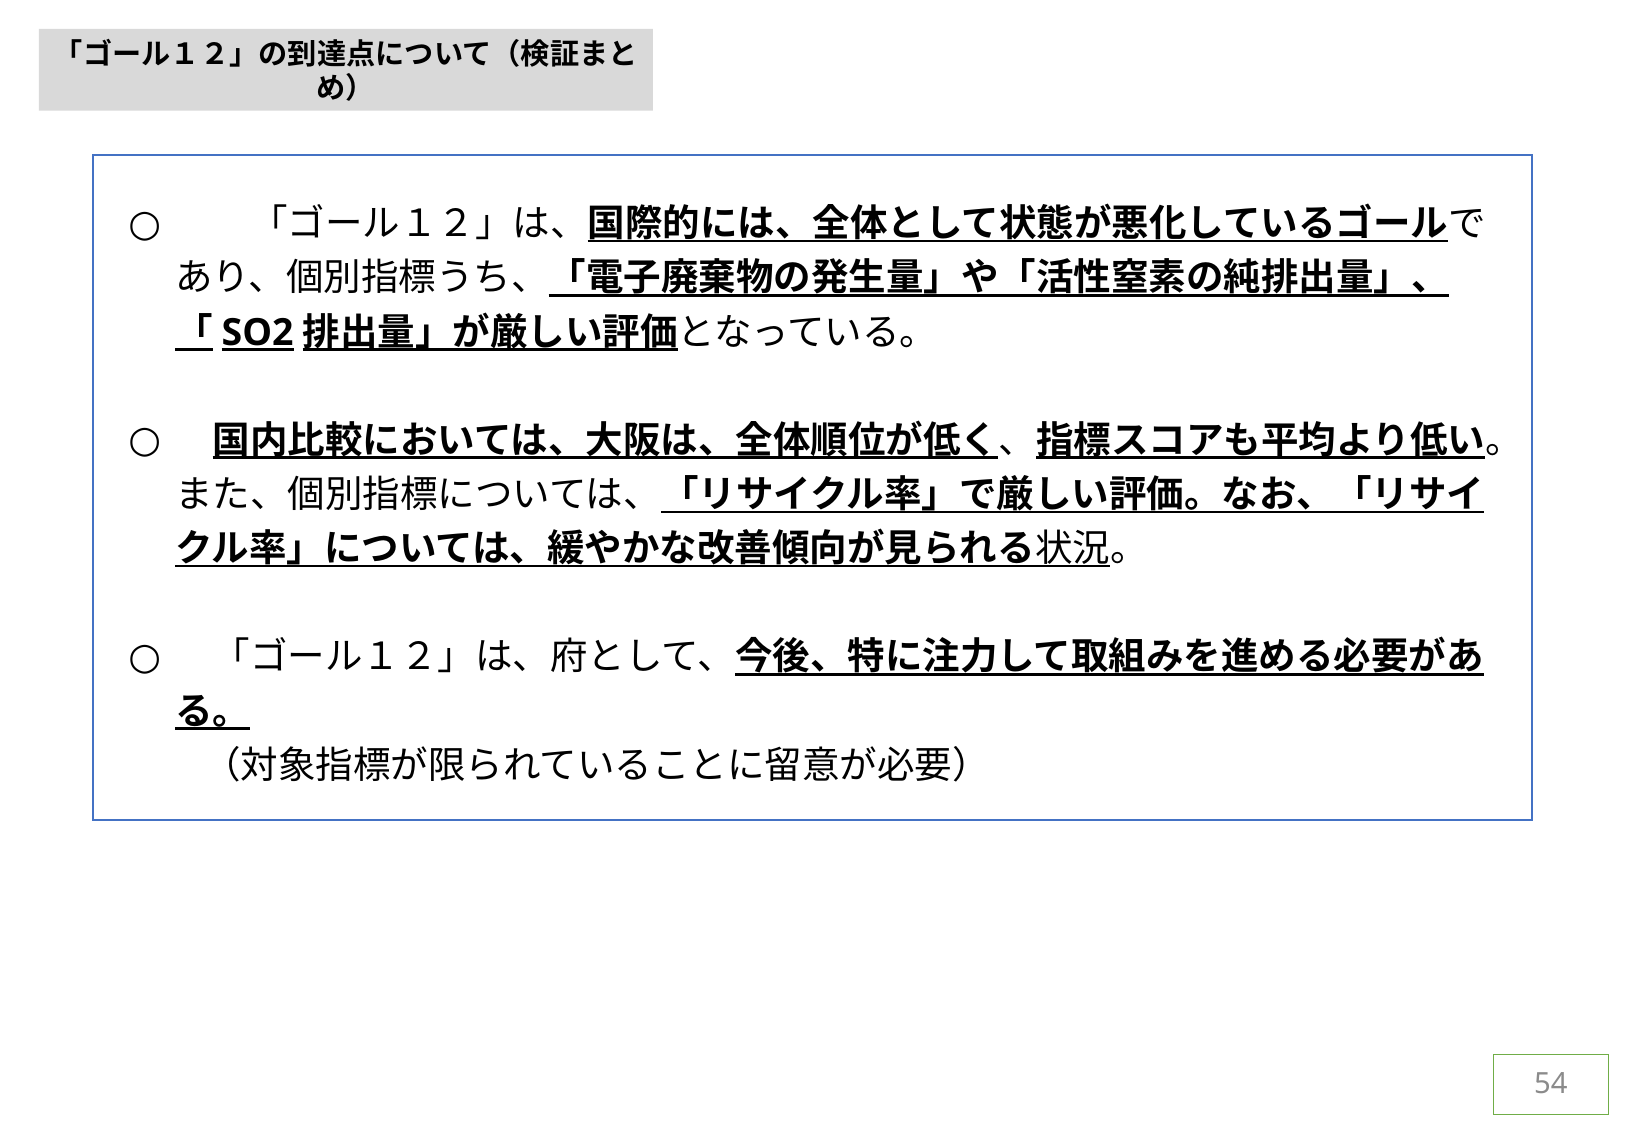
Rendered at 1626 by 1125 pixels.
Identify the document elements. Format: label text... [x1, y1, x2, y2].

text_box 「ゴール１２」の到達点について（検証まとめ） [38, 28, 653, 111]
text_box 「ゴール１２」は、国際的には、全体として状態が悪化しているゴールであり、個別指標うち、「電子廃棄物の発生量」や「活性窒素の純排出量」、「SO2排出量」が厳しい評価となっている。 国内比較においては、大阪は、全体順位が低く、指標スコアも平均より低い。また、個別指標については、「リサイクル率」で厳しい評価。なお、「リサイクル率」については、緩やかな改善傾向が見られる状況。 「ゴール１２」は、府として、今後、特に注力して取組みを進める必要がある。 （対象指標が限られていることに留意が必要） [92, 154, 1533, 821]
slide_number 54 [1493, 1054, 1609, 1115]
